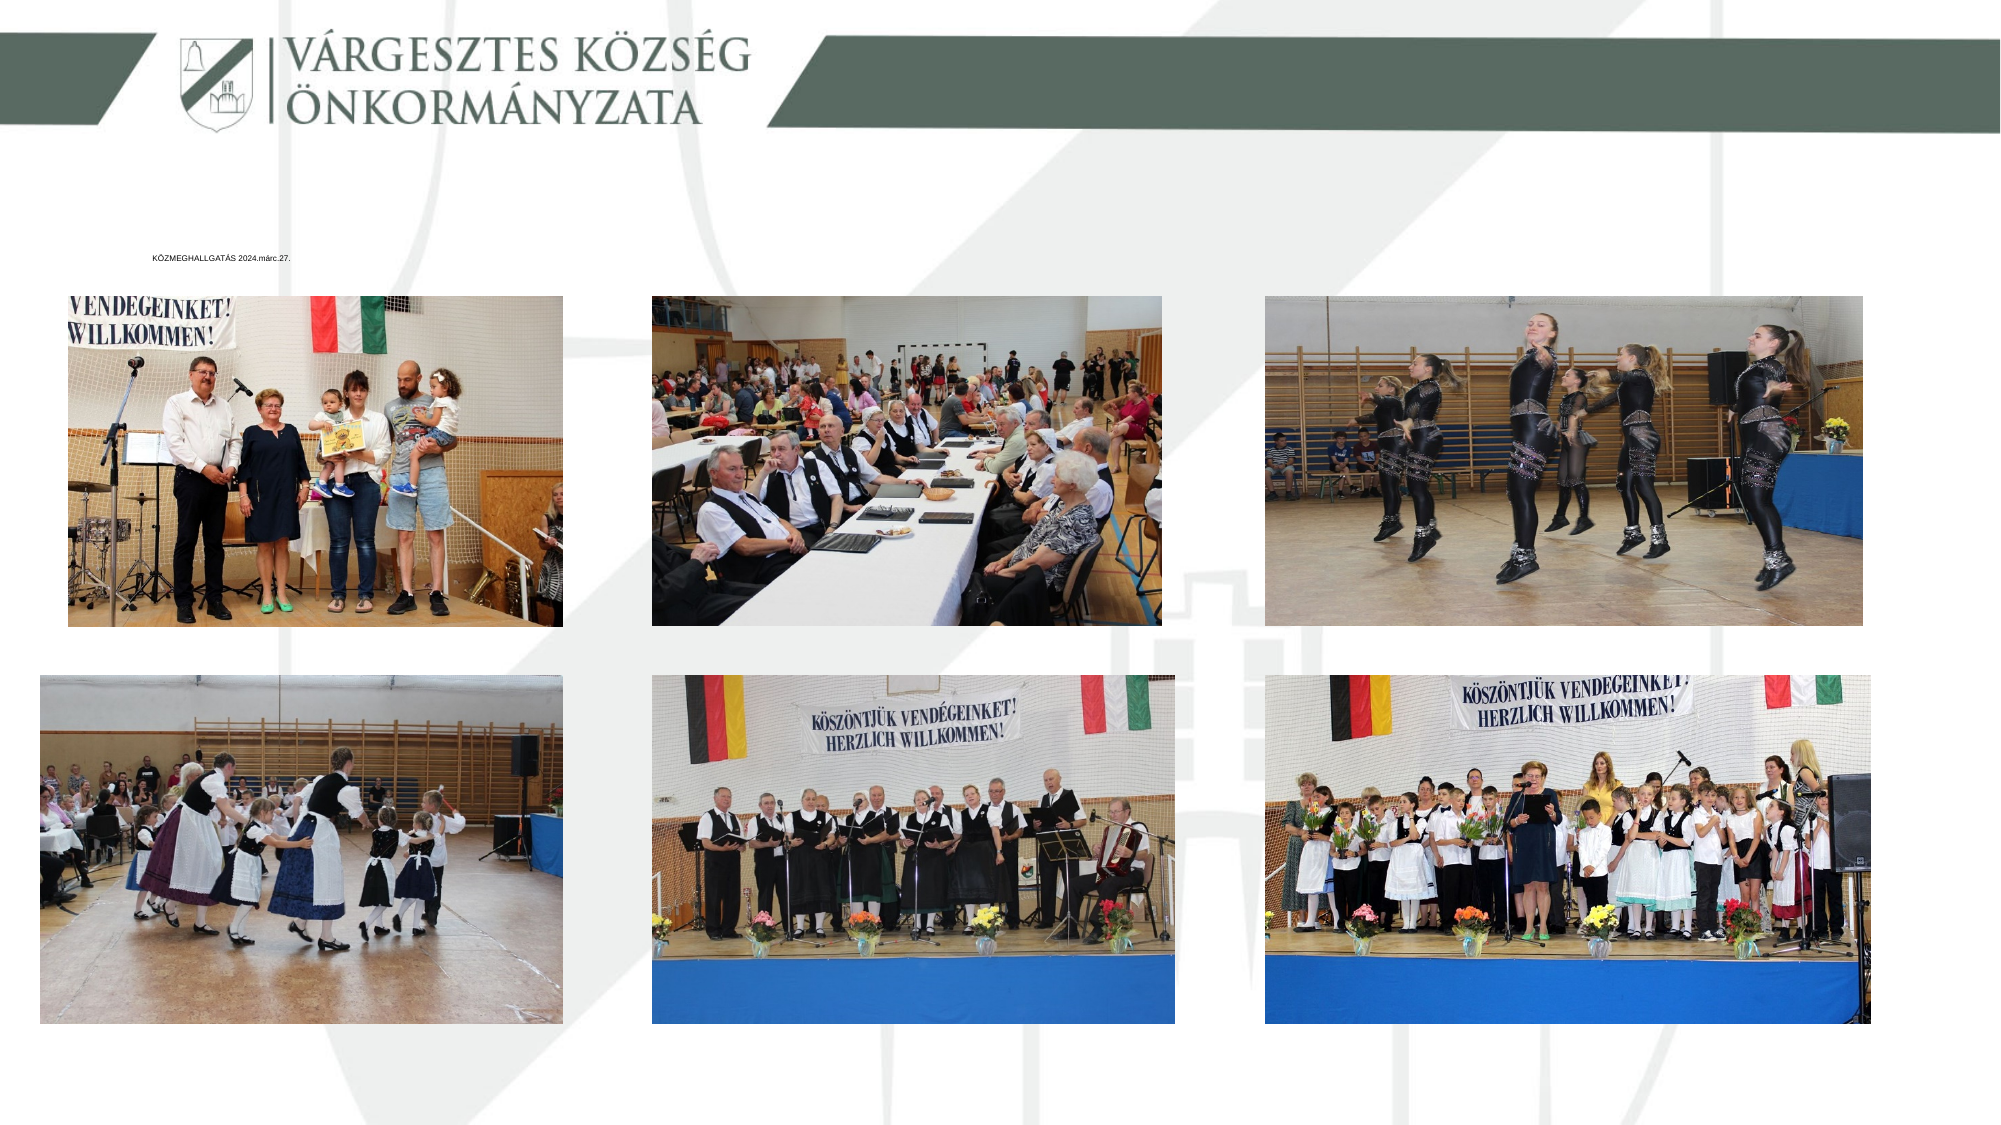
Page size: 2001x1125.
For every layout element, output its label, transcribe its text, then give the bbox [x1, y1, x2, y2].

picture [0, 0, 2001, 1125]
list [1265, 675, 1871, 1024]
title KÖZMEGHALLGATÁS 2024.márc.27. [137, 247, 1863, 278]
